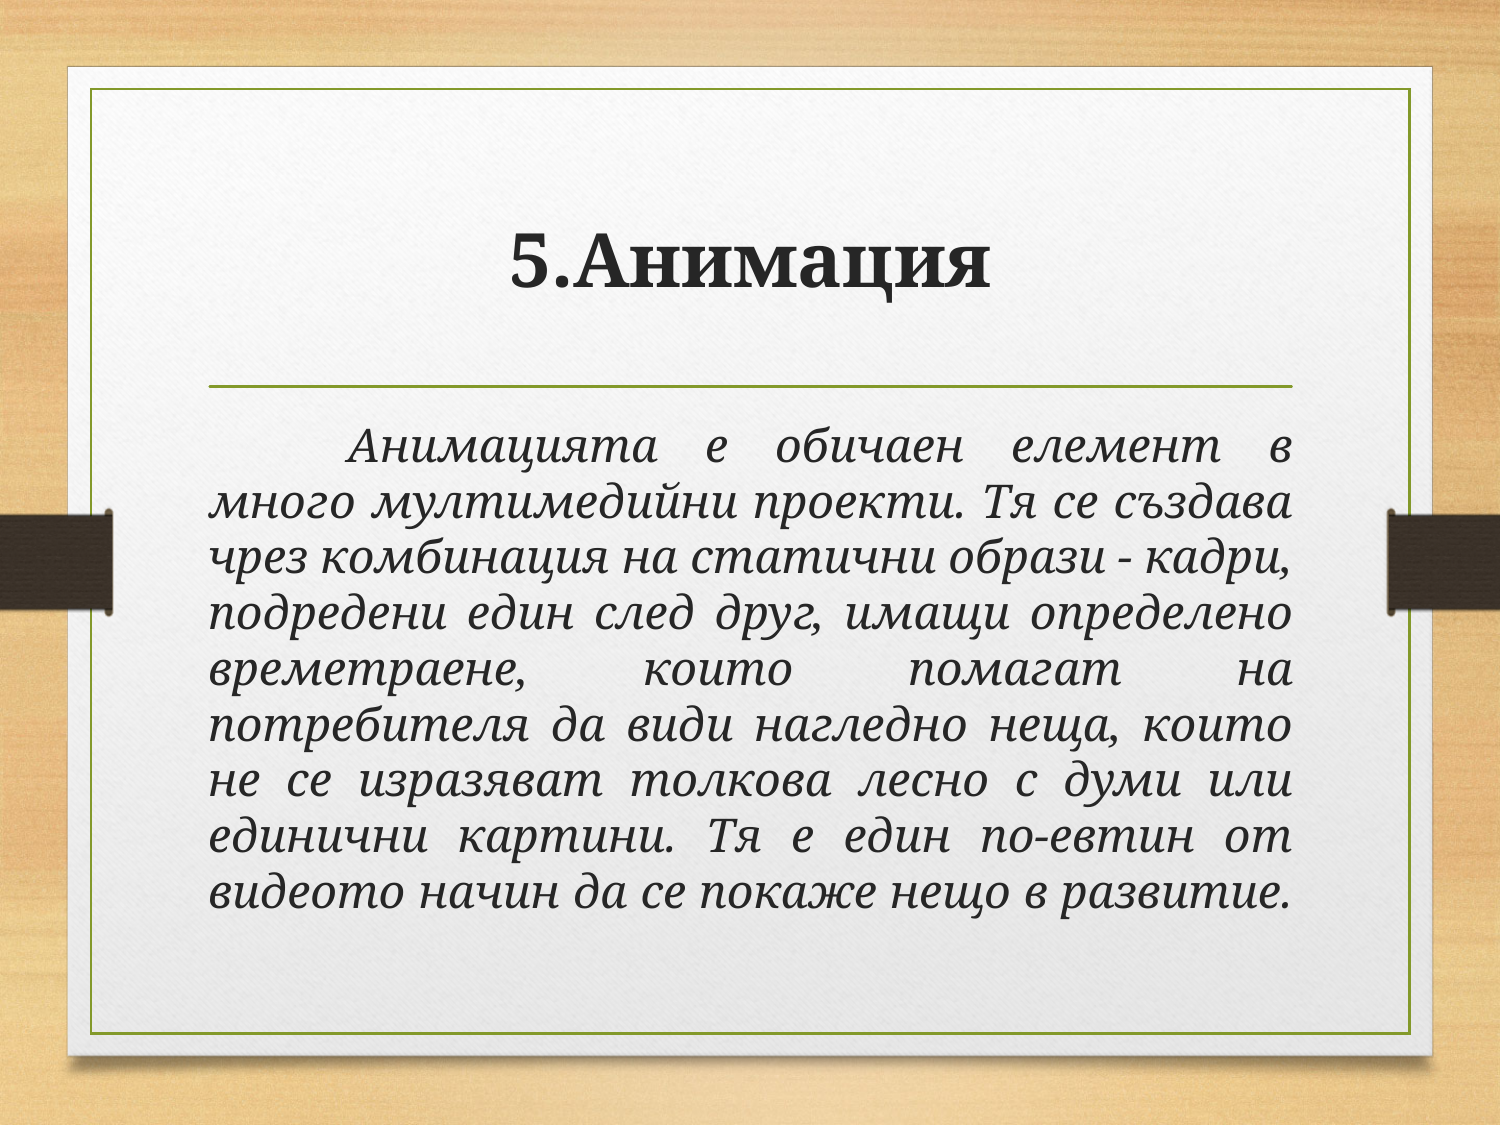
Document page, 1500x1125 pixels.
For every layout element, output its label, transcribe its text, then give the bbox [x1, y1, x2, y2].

title 5.Анимация [193, 150, 1309, 365]
list Анимацията е обичаен елемент в много мултимедийни проекти. Тя се създава чрез комбинация на статични образи - кадри, подредени един след друг, имащи определено времетраене, които помагат на потребителя да види нагледно неща, които не се изразяват толкова лесно с думи или единични картини. Тя е един по-евтин от видеото начин да се покаже нещо в развитие. [193, 408, 1309, 974]
picture [0, 0, 1500, 1125]
